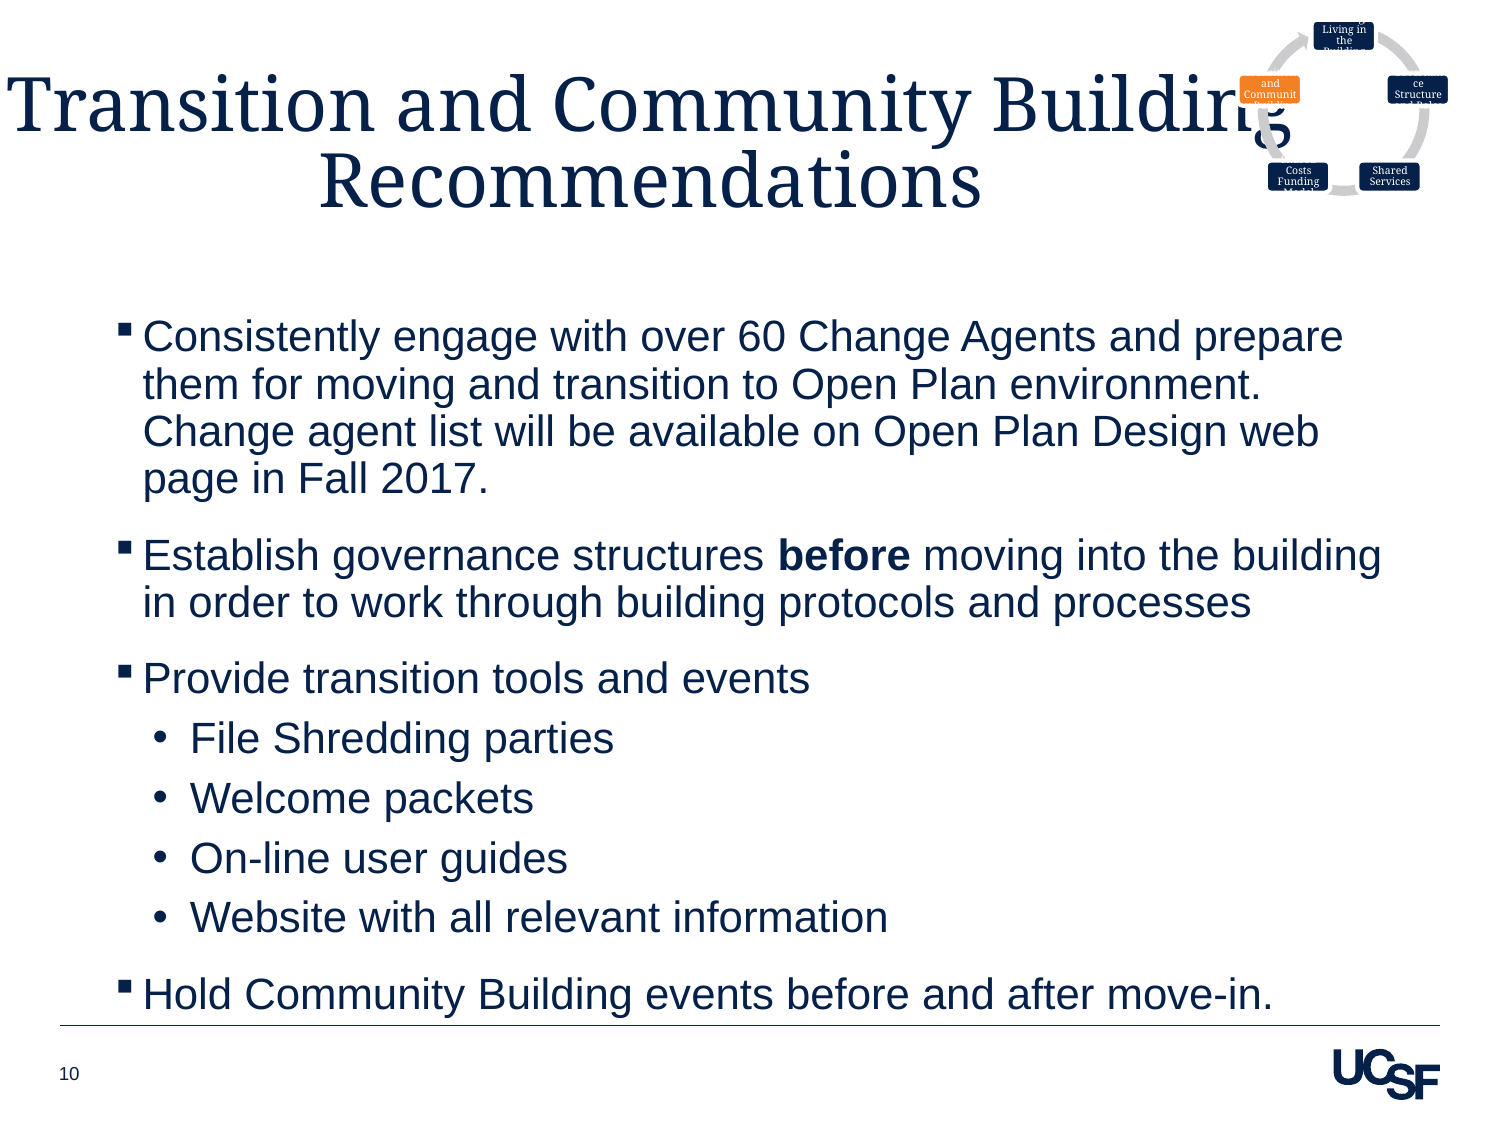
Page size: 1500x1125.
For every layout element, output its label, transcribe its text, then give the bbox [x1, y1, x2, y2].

list Consistently engage with over 60 Change Agents and prepare them for moving and transition to Open Plan environment. Change agent list will be available on Open Plan Design web page in Fall 2017. Establish governance structures before moving into the building in order to work through building protocols and processes Provide transition tools and events File Shredding parties Welcome packets On-line user guides Website with all relevant information Hold Community Building events before and after move-in. [99, 224, 1428, 1050]
title Transition and Community Building Recommendations [0, 62, 1232, 235]
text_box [1237, 0, 1451, 226]
slide_number 10 [58, 1058, 100, 1085]
